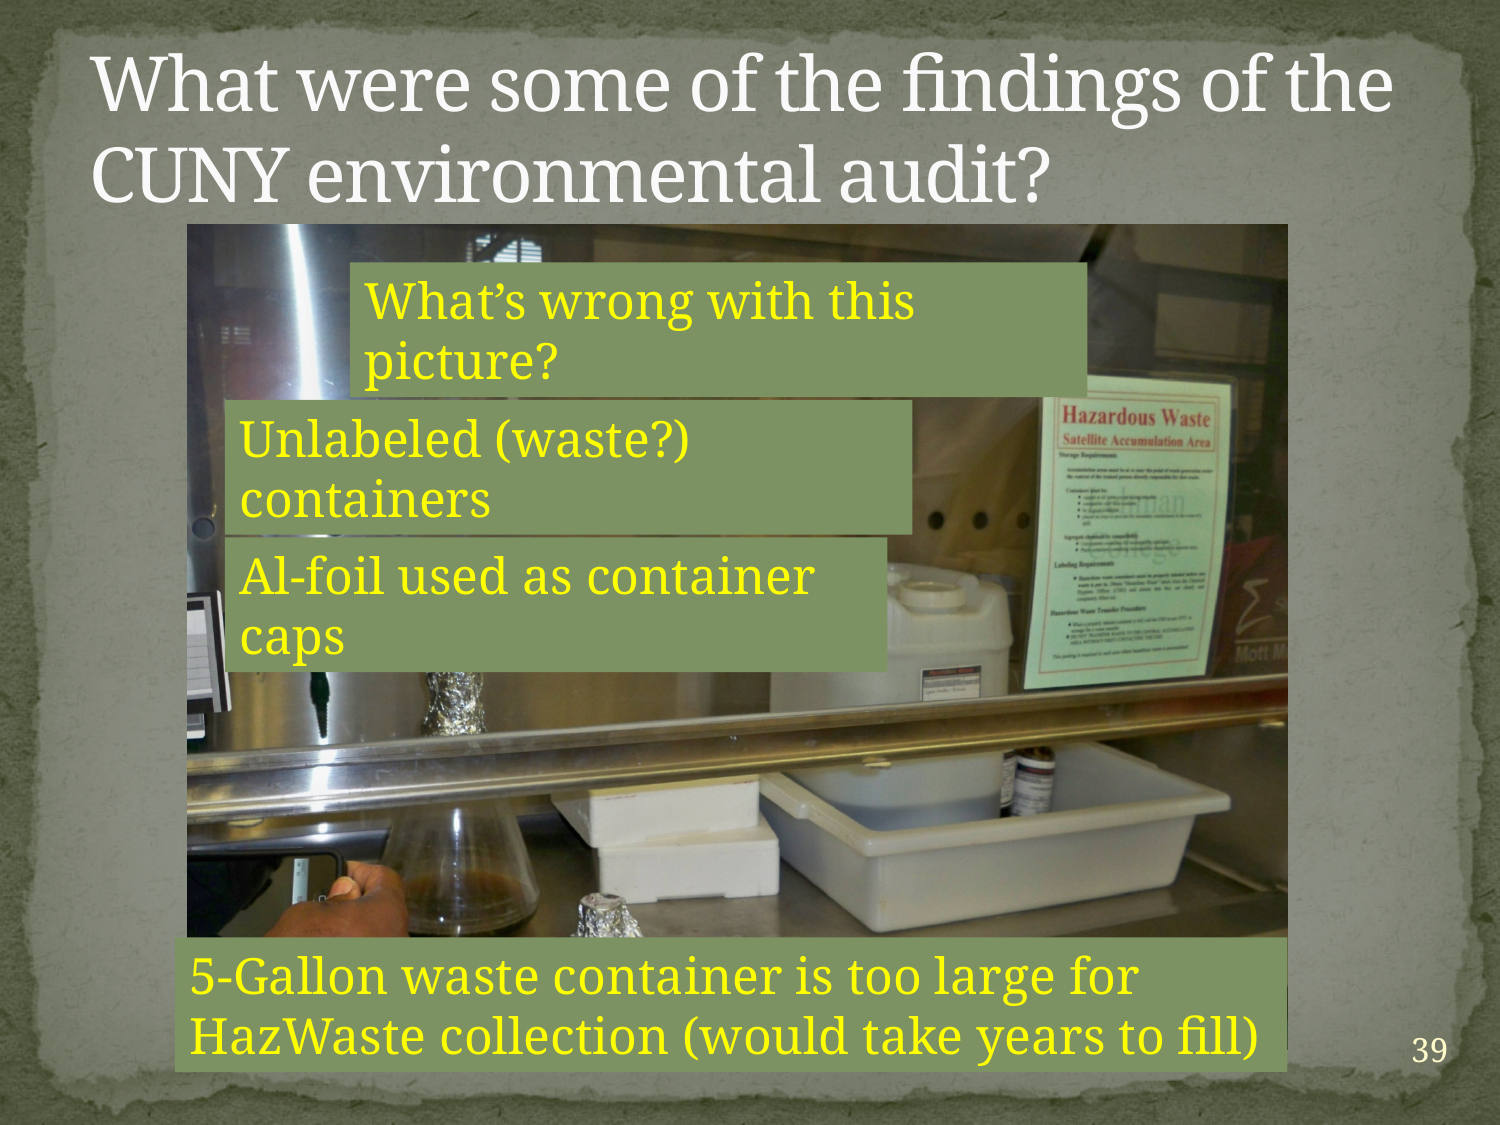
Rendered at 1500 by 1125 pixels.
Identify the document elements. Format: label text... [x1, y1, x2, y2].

title What were some of the findings of the CUNY environmental audit? [74, 24, 1425, 225]
text_box 5-Gallon waste container is too large for HazWaste collection (would take years to fill) [174, 937, 1288, 1073]
picture [187, 224, 1288, 1047]
slide_number 39 [1379, 1014, 1480, 1089]
